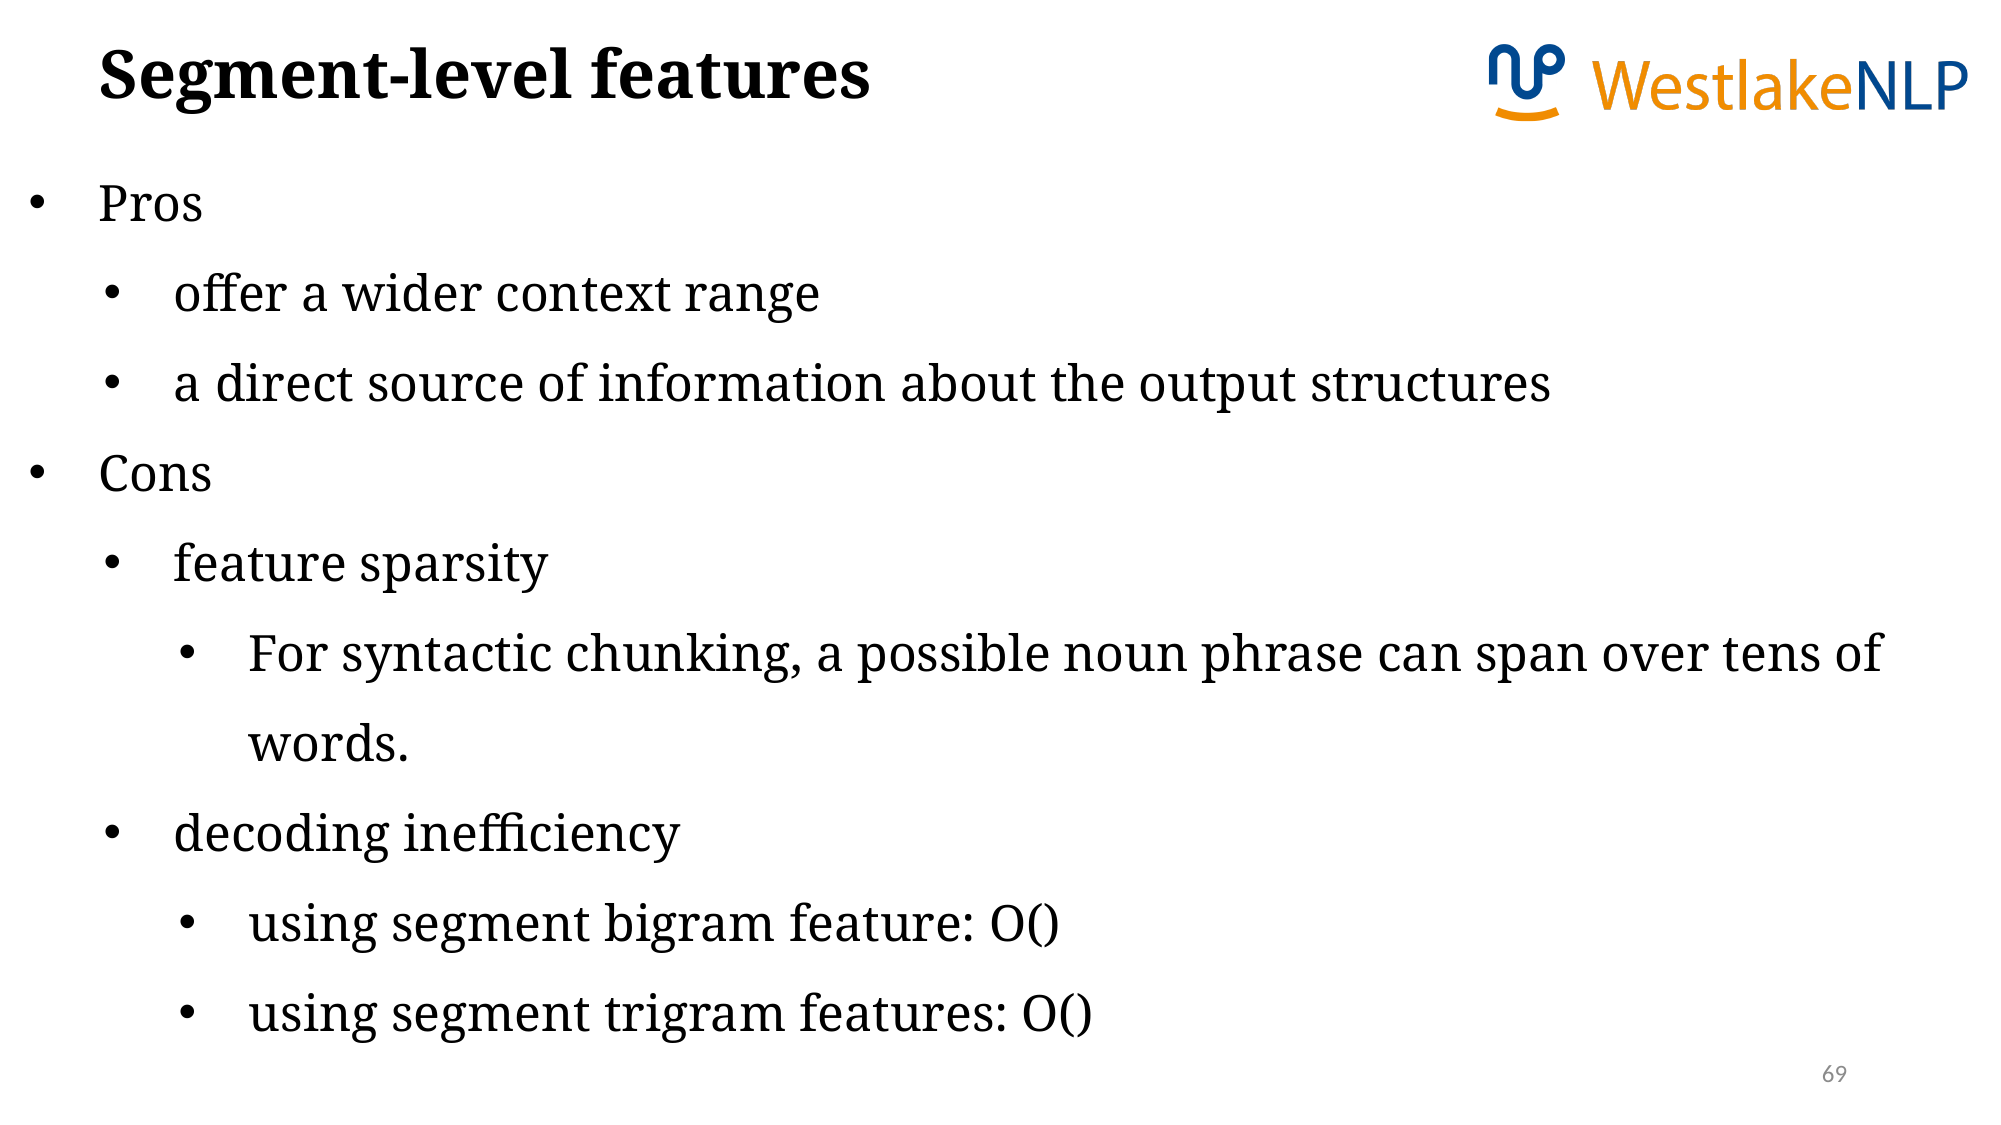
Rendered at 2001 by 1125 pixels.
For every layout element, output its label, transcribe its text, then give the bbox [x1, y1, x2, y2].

picture [1459, 0, 2000, 170]
slide_number 69 [1412, 1042, 1863, 1103]
text_box Segment-level features [84, 24, 1349, 120]
